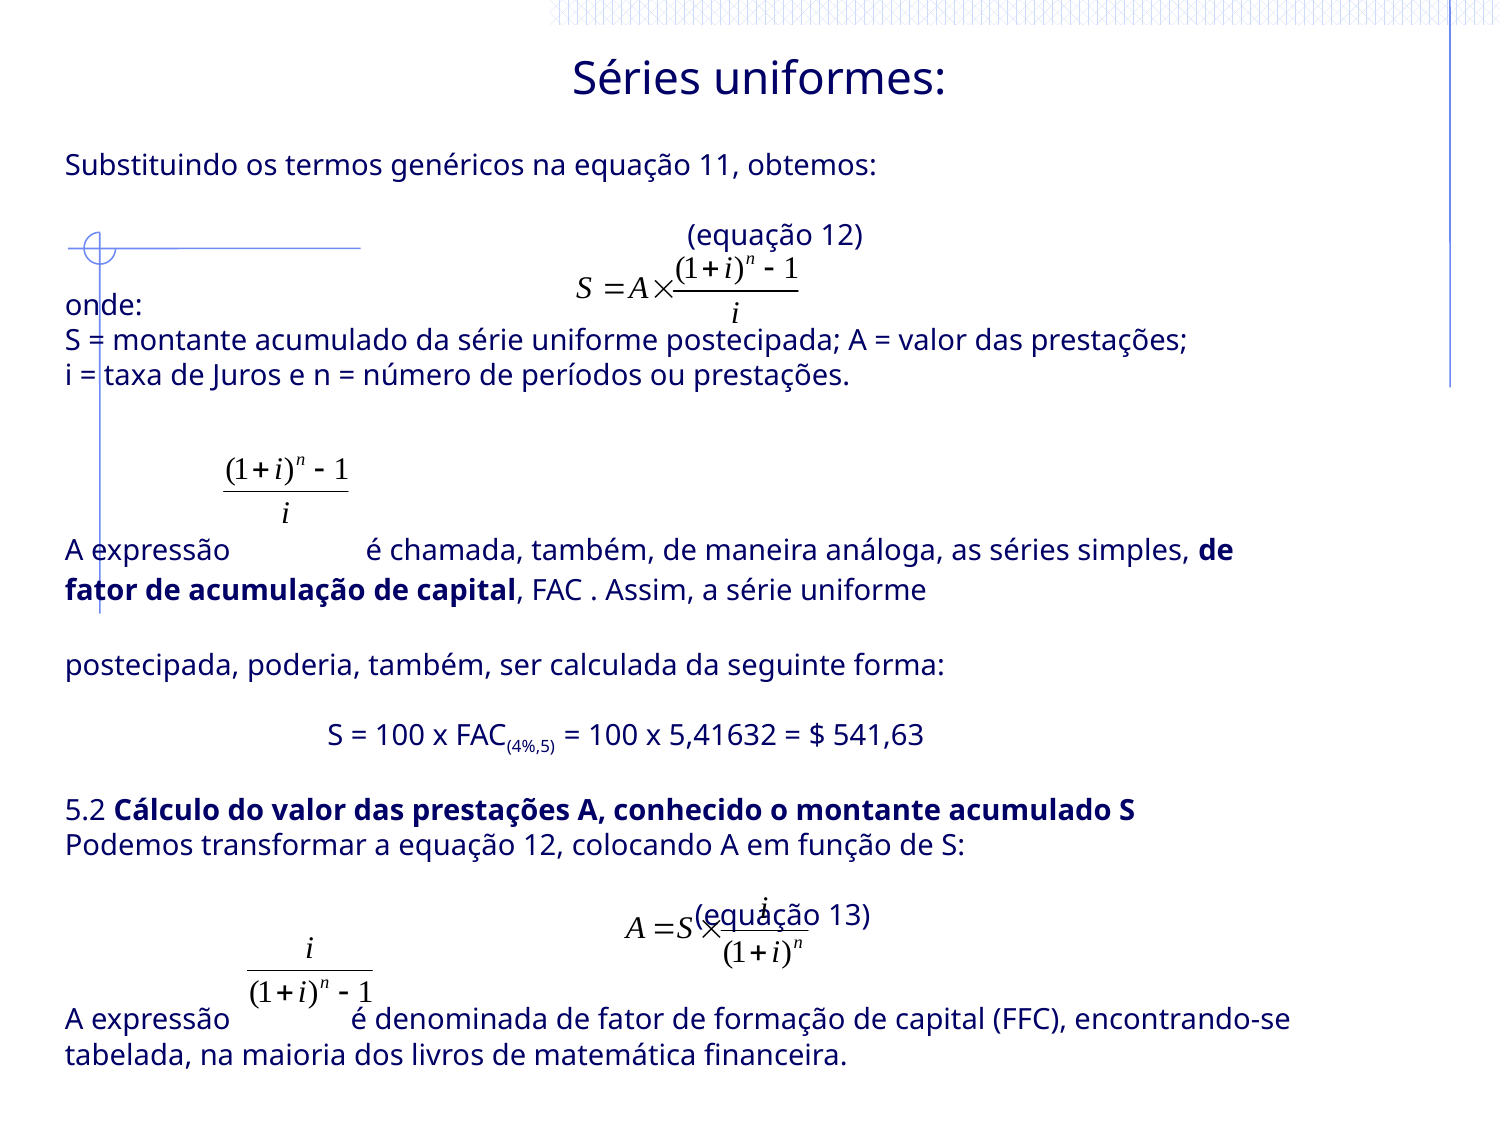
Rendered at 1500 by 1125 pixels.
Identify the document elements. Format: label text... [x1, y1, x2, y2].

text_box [241, 928, 378, 1016]
text_box Substituindo os termos genéricos na equação 11, obtemos: (equação 12) onde: S = montante acumulado da série uniforme postecipada; A = valor das prestações; i = taxa de Juros e n = número de períodos ou prestações. A expressão é chamada, também, de maneira análoga, as séries simples, de fator de acumulação de capital, FAC . Assim, a série uniforme postecipada, poderia, também, ser calculada da seguinte forma: S = 100 x FAC(4%,5) = 100 x 5,41632 = $ 541,63 5.2 Cálculo do valor das prestações A, conhecido o montante acumulado S Podemos transformar a equação 12, colocando A em função de S: (equação 13) A expressão é denominada de fator de formação de capital (FFC), encontrando-se tabelada, na maioria dos livros de matemática financeira. [50, 139, 1500, 1124]
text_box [570, 243, 805, 331]
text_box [618, 888, 815, 976]
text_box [218, 443, 354, 531]
text_box Séries uniformes: [557, 41, 962, 112]
